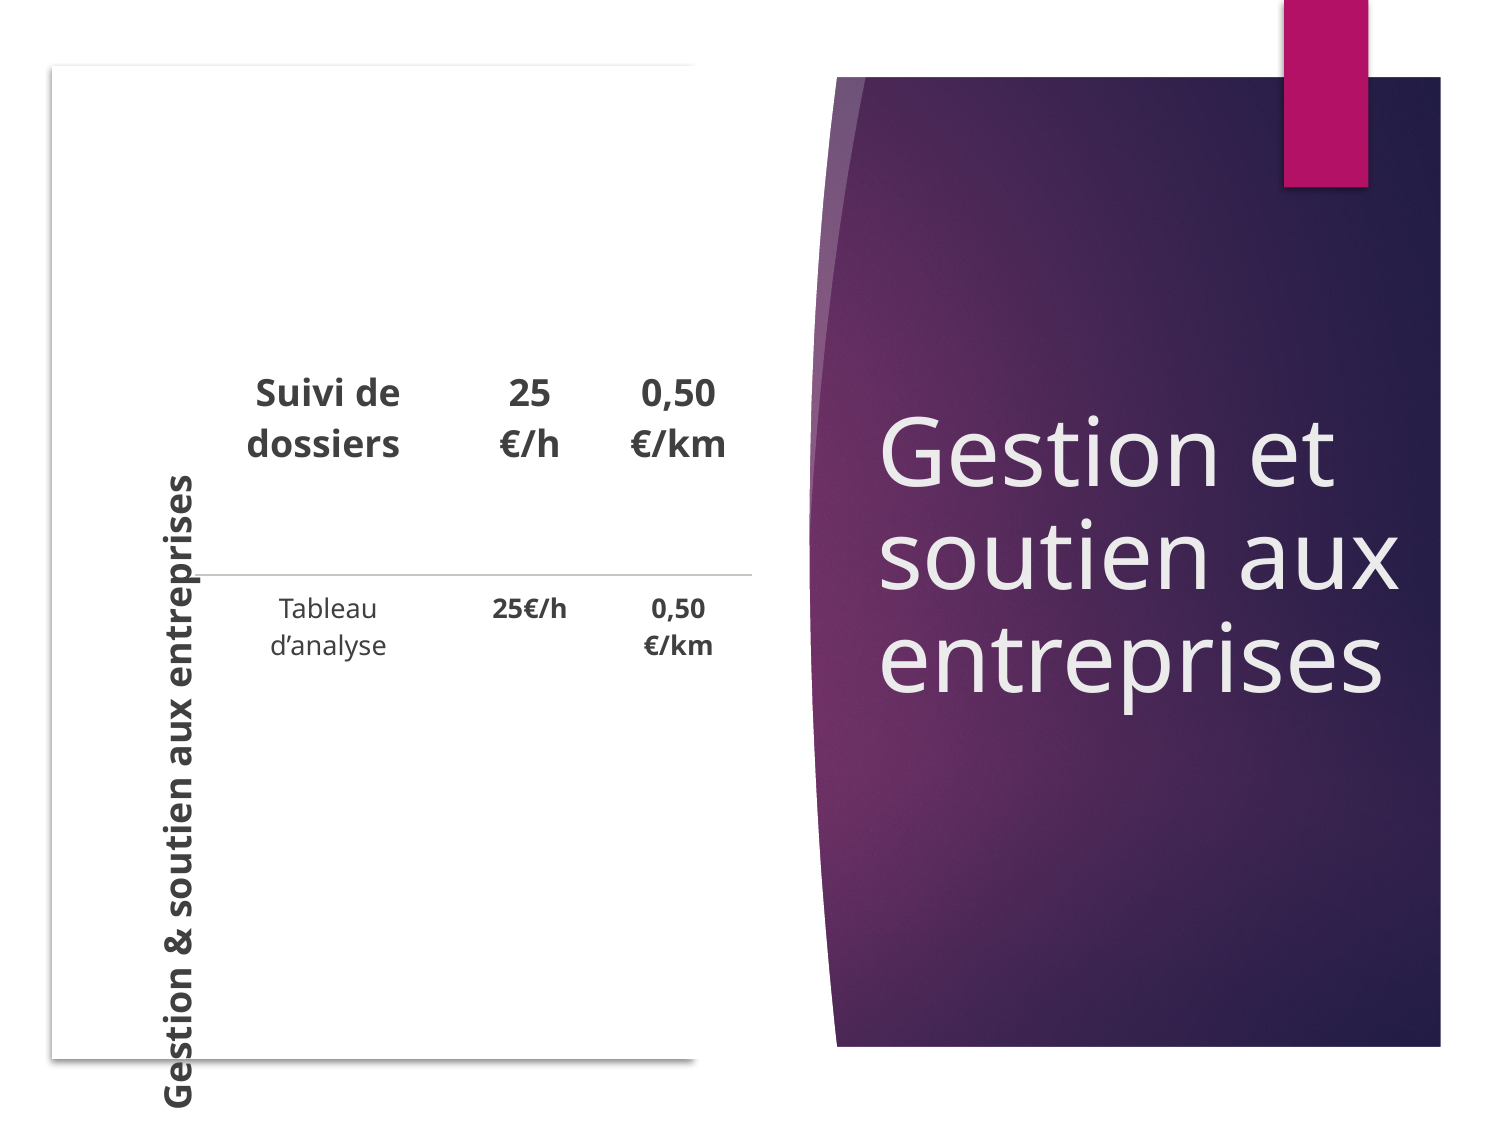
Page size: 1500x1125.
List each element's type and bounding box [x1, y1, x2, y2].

text_box [0, 0, 1500, 1125]
text_box [51, 64, 847, 1060]
